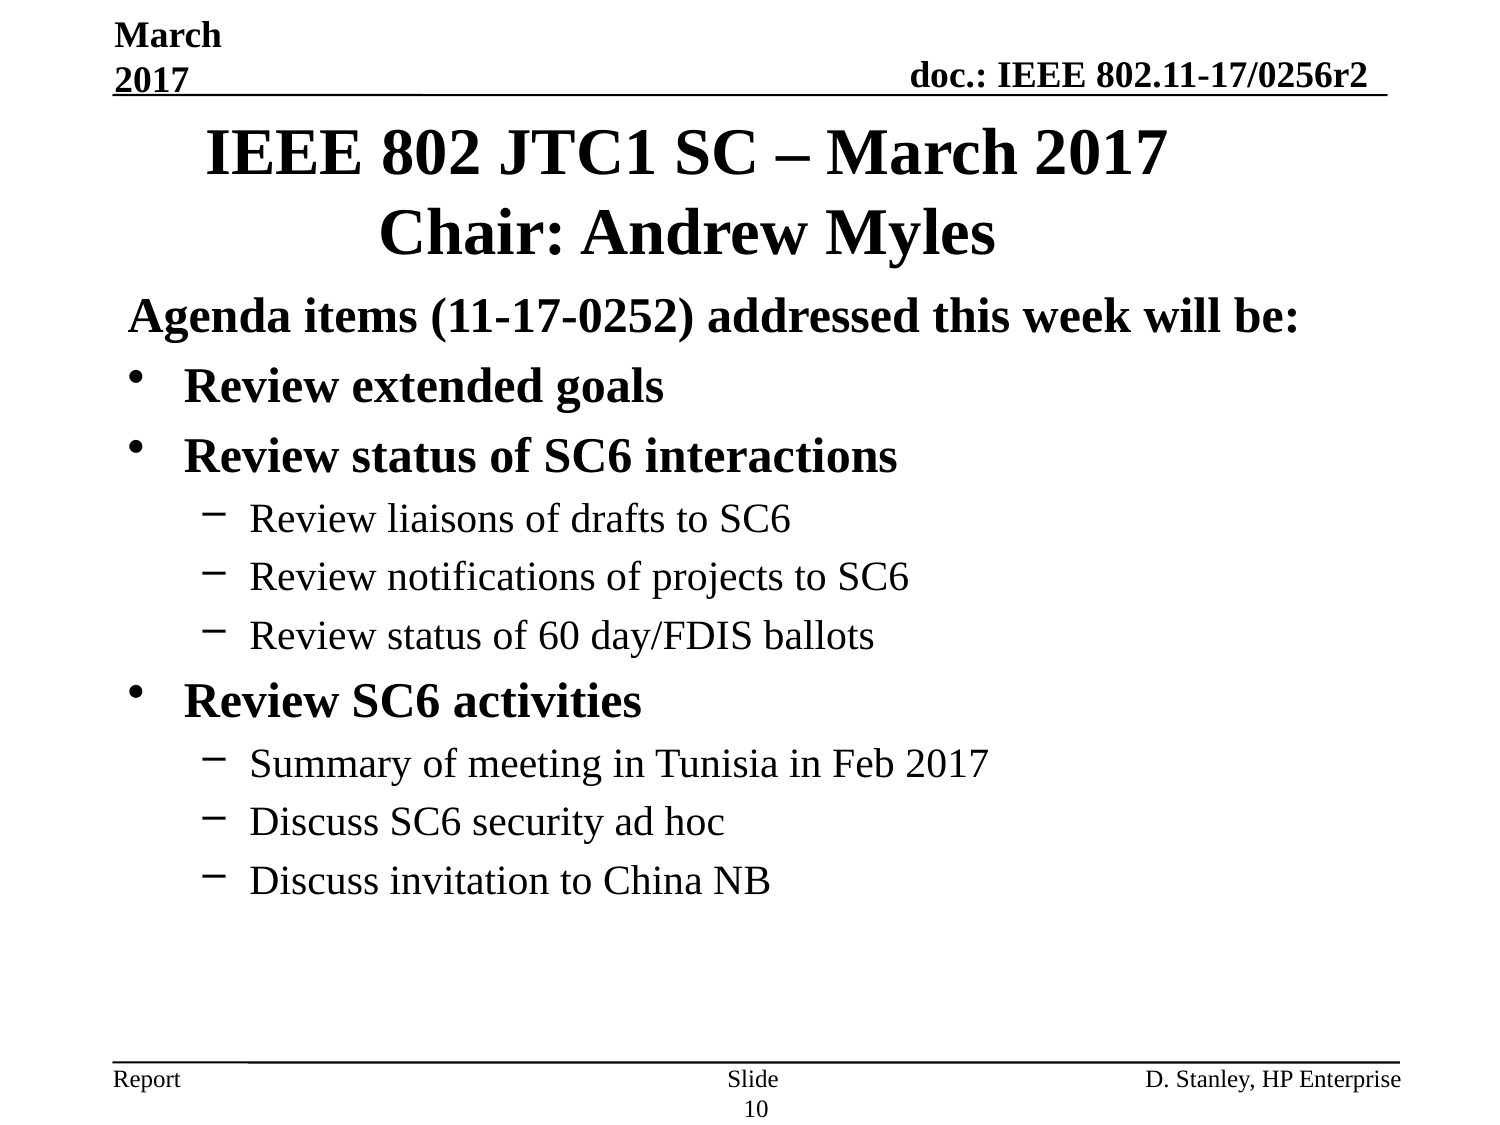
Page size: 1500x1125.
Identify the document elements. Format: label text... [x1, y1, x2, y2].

footer D. Stanley, HP Enterprise [1034, 1063, 1402, 1093]
list Agenda items (11-17-0252) addressed this week will be: Review extended goals Review status of SC6 interactions Review liaisons of drafts to SC6 Review notifications of projects to SC6 Review status of 60 day/FDIS ballots Review SC6 activities Summary of meeting in Tunisia in Feb 2017 Discuss SC6 security ad hoc Discuss invitation to China NB [112, 275, 1463, 1063]
title IEEE 802 JTC1 SC – March 2017 Chair: Andrew Myles [50, 99, 1325, 275]
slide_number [114, 54, 274, 99]
slide_number Slide 10 [720, 1063, 792, 1093]
